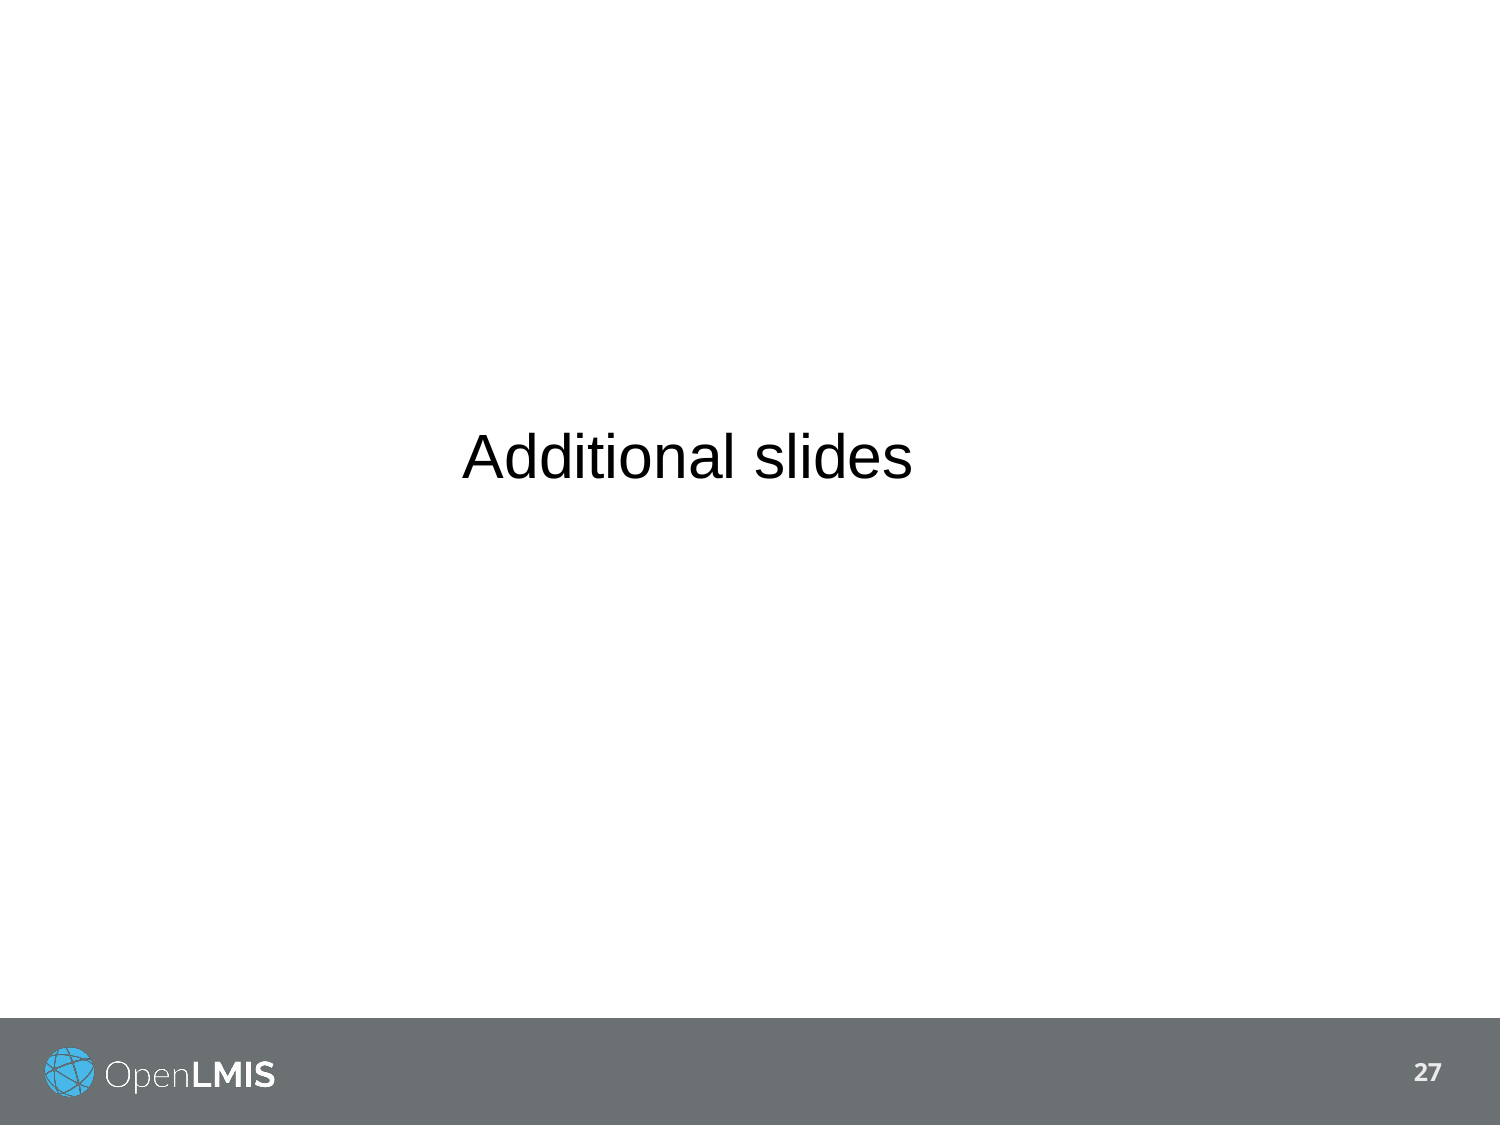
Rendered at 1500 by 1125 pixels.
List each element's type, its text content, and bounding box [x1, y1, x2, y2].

picture [37, 1033, 281, 1114]
slide_number ‹#› [1338, 1043, 1458, 1104]
text_box Additional slides [447, 400, 1500, 542]
